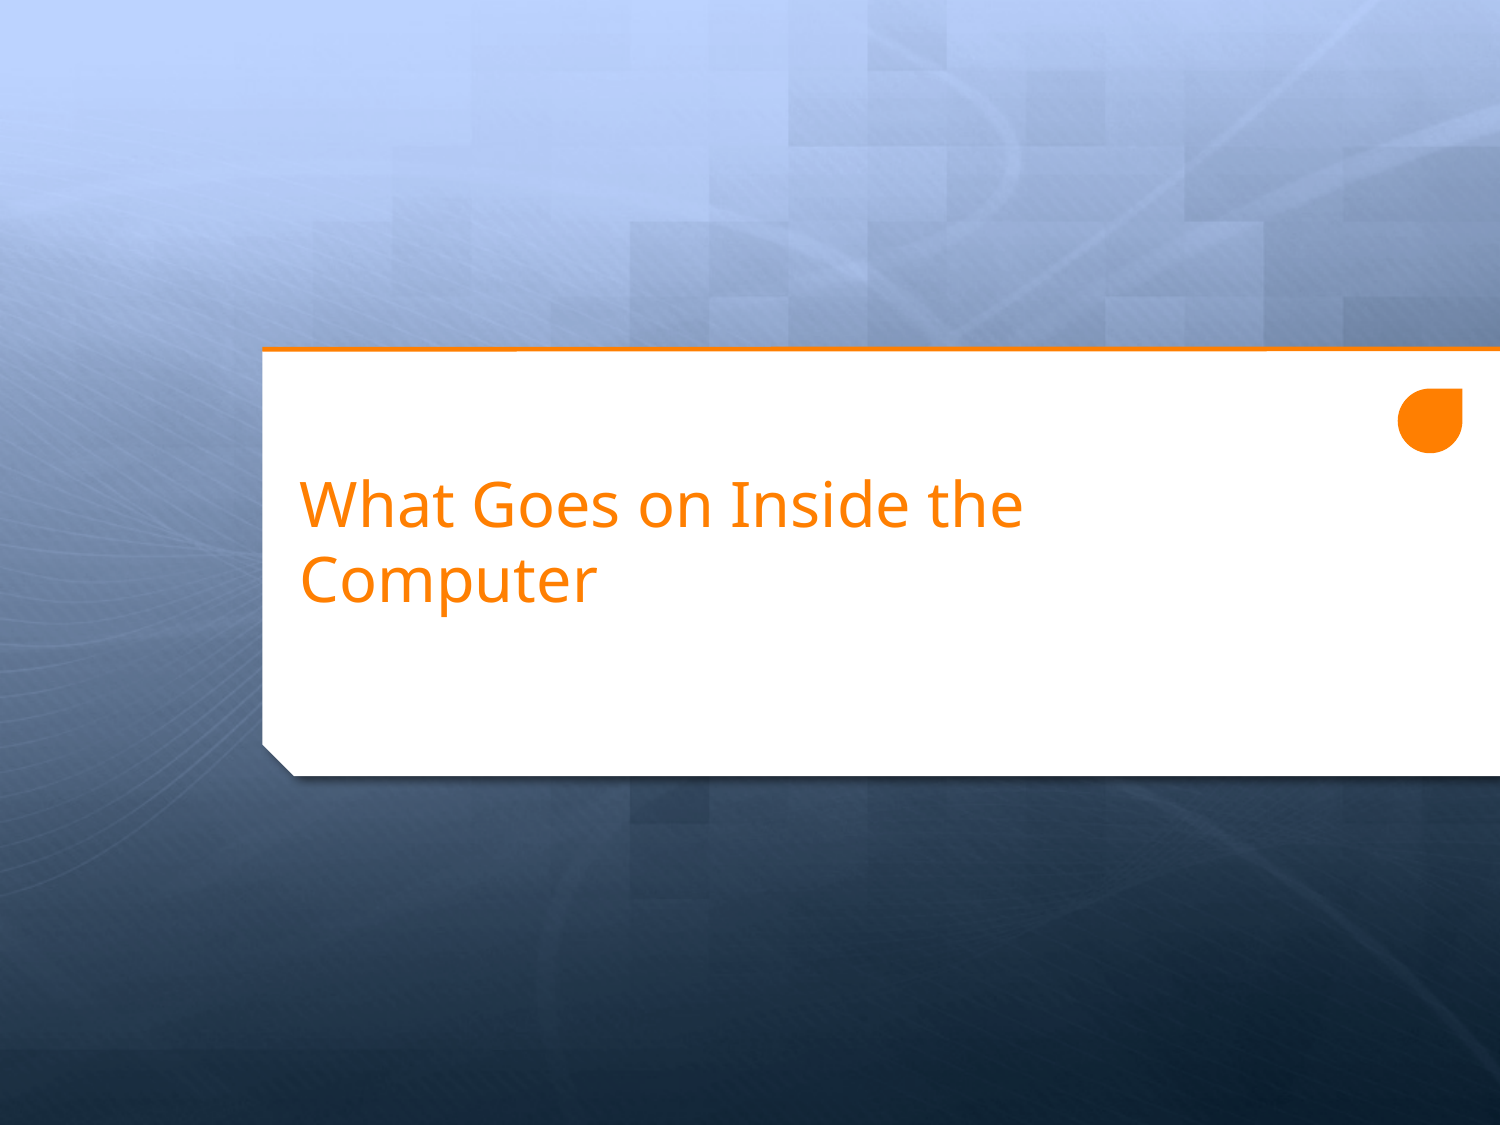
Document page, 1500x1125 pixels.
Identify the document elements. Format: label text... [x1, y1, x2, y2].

title What Goes on Inside the Computer [284, 453, 1248, 696]
